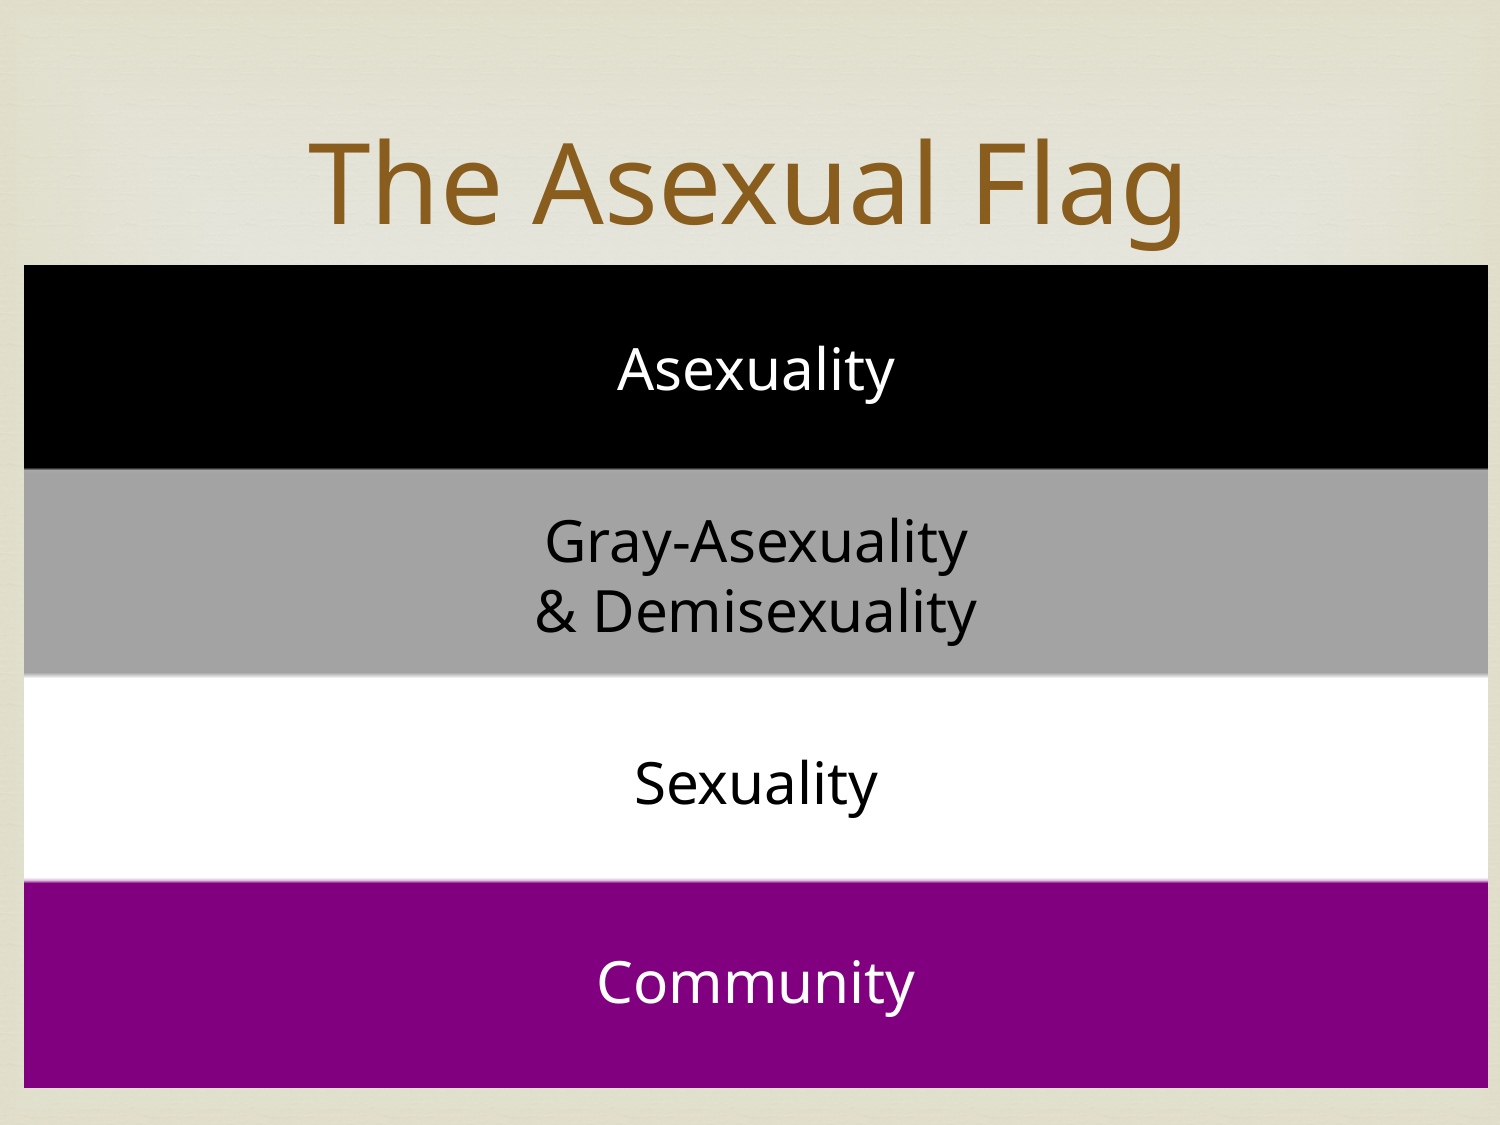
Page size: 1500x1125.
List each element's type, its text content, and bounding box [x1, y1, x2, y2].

picture [24, 264, 1488, 1088]
title The Asexual Flag [112, 93, 1386, 262]
